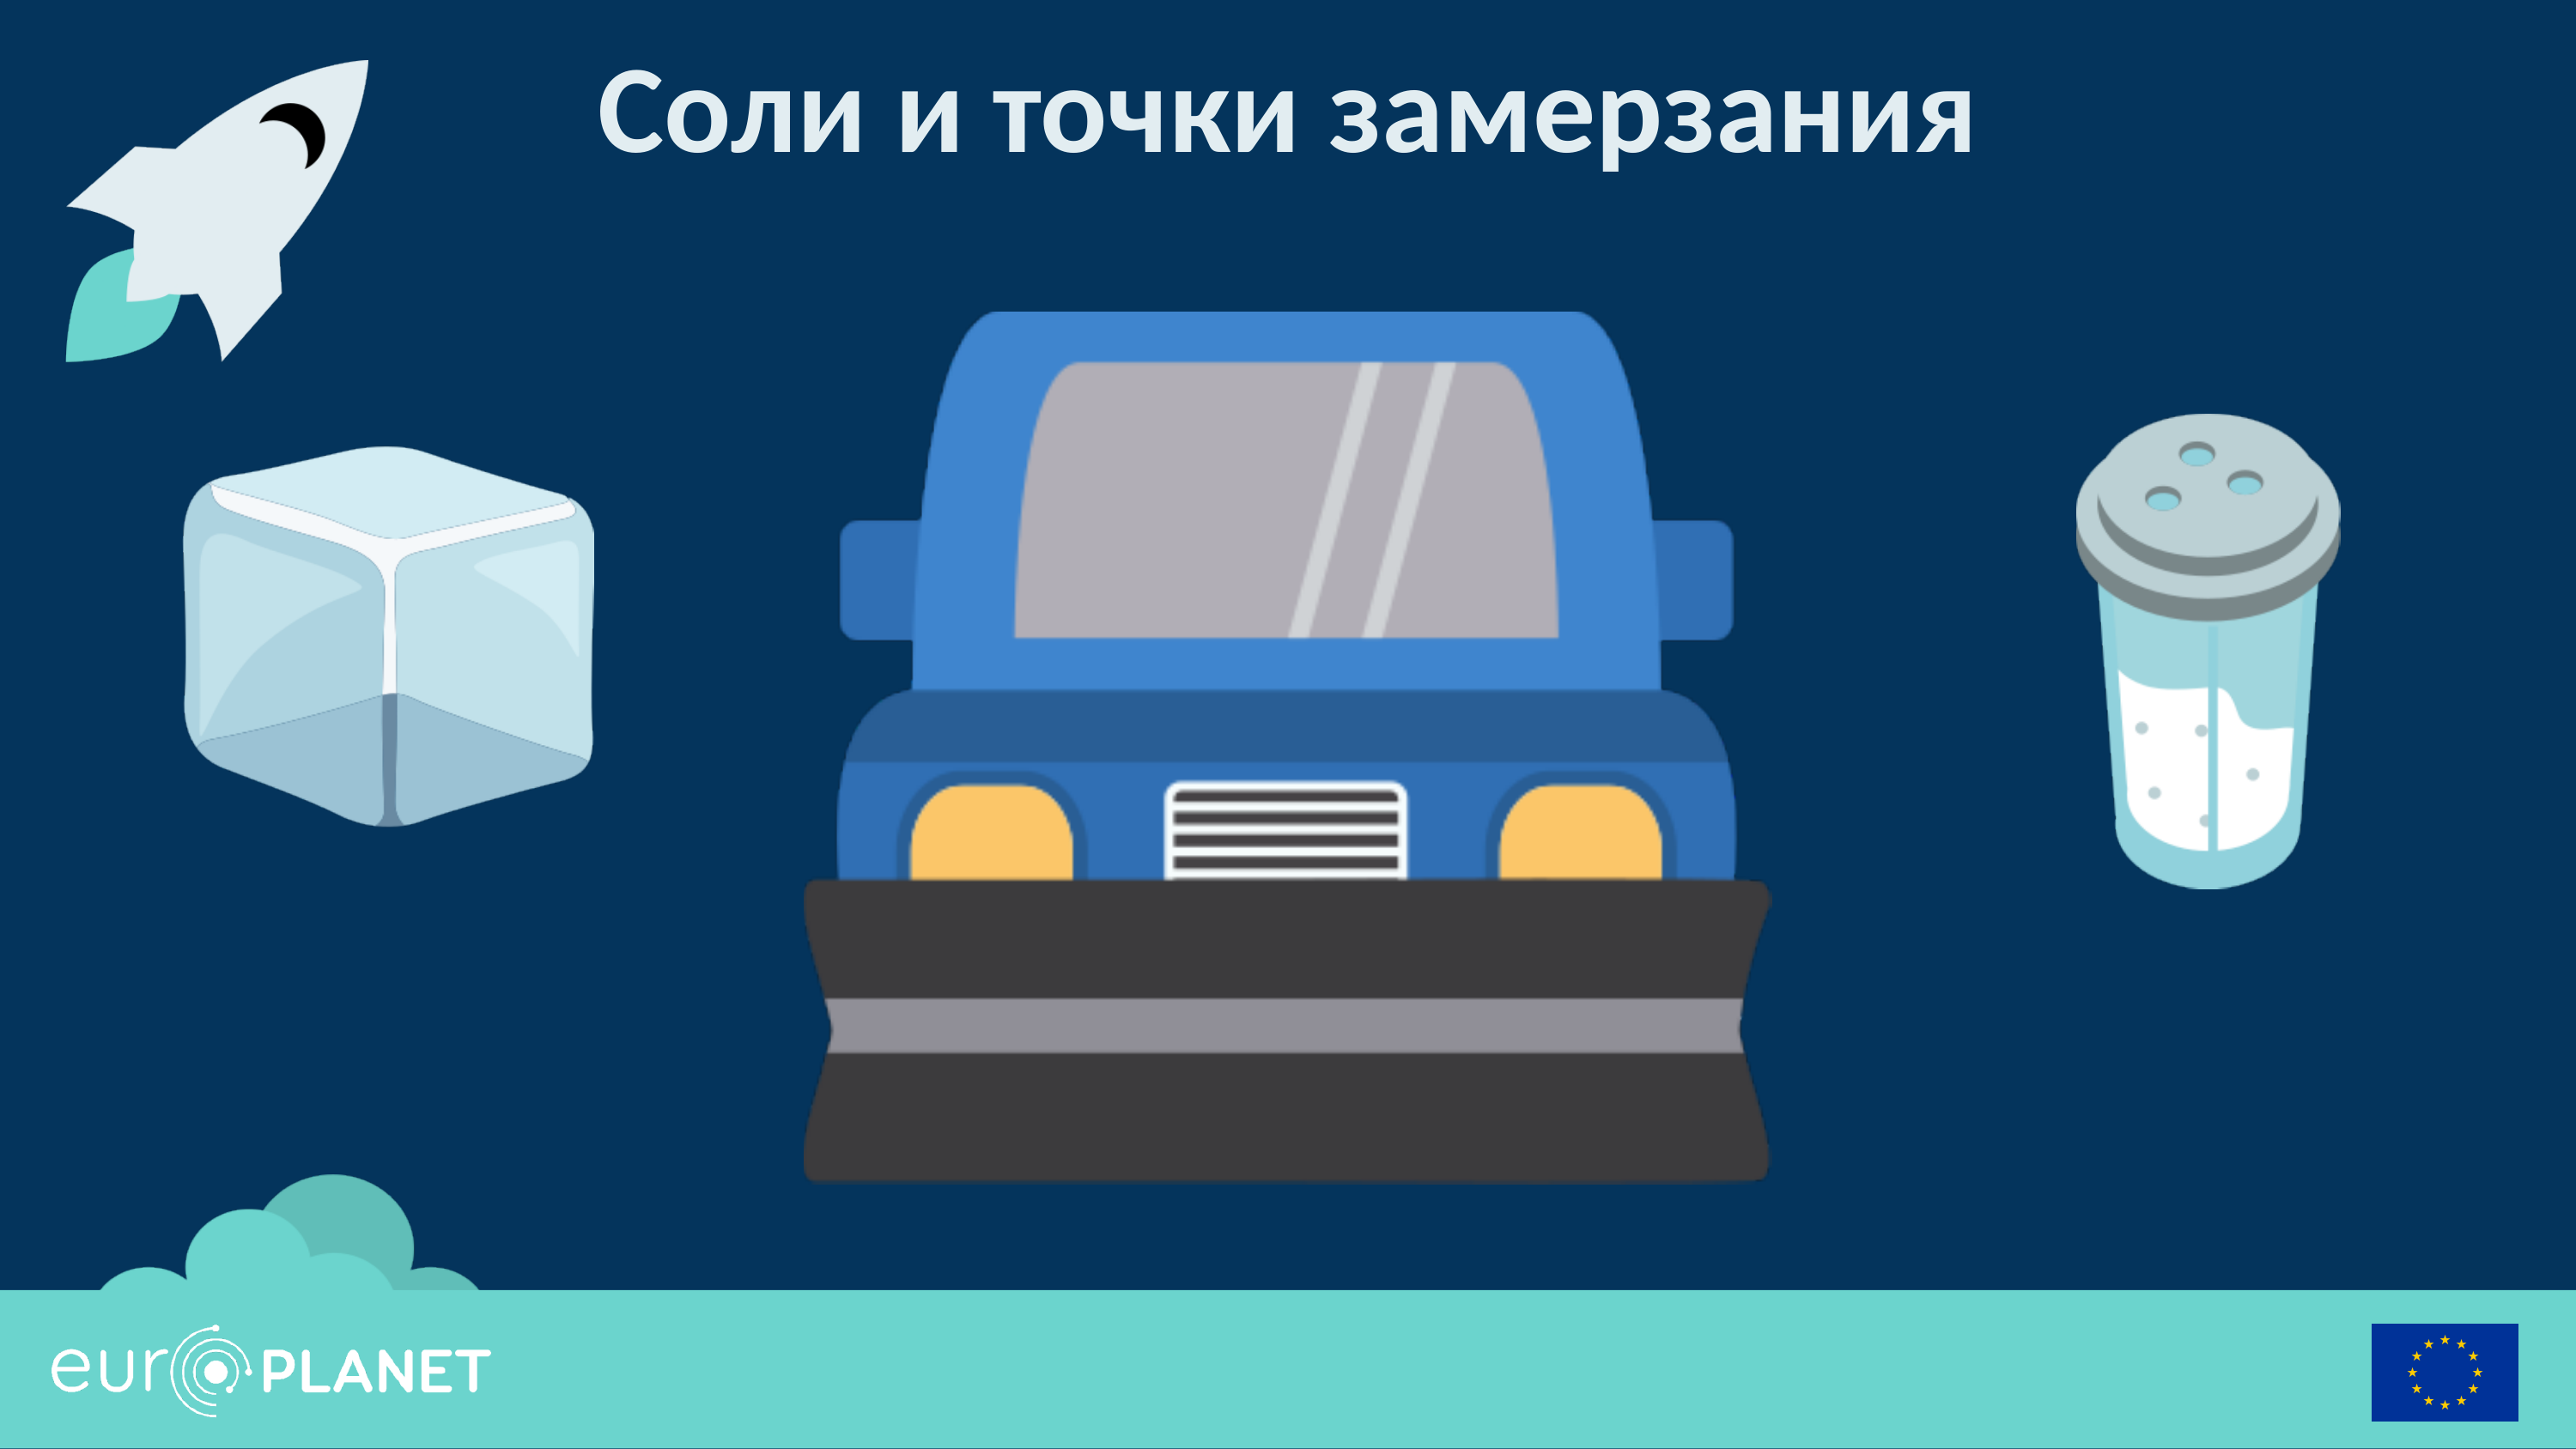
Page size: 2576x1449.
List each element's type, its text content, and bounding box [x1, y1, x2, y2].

picture [2075, 414, 2341, 889]
picture [27, 1303, 515, 1449]
title Соли и точки замерзания [434, 97, 2143, 258]
picture [2372, 1323, 2519, 1422]
picture [182, 443, 594, 831]
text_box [0, 1173, 2576, 1449]
picture [804, 312, 1772, 1185]
picture [57, 59, 368, 371]
